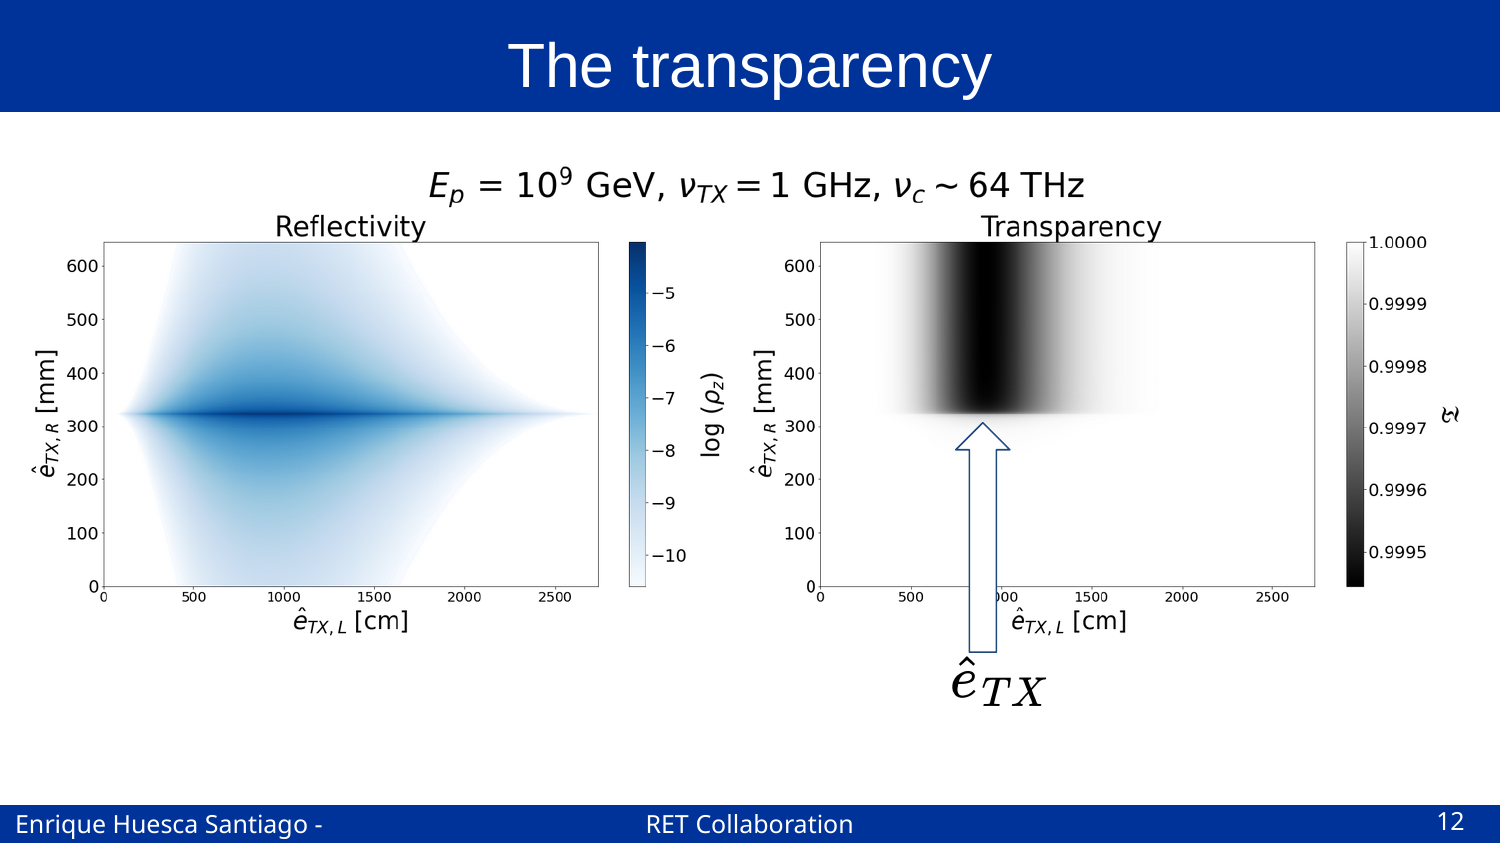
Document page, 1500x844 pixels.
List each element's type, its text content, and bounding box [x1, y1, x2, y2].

title The transparency [51, 15, 1449, 110]
slide_number ‹#› [1389, 789, 1480, 844]
picture [24, 158, 1476, 711]
